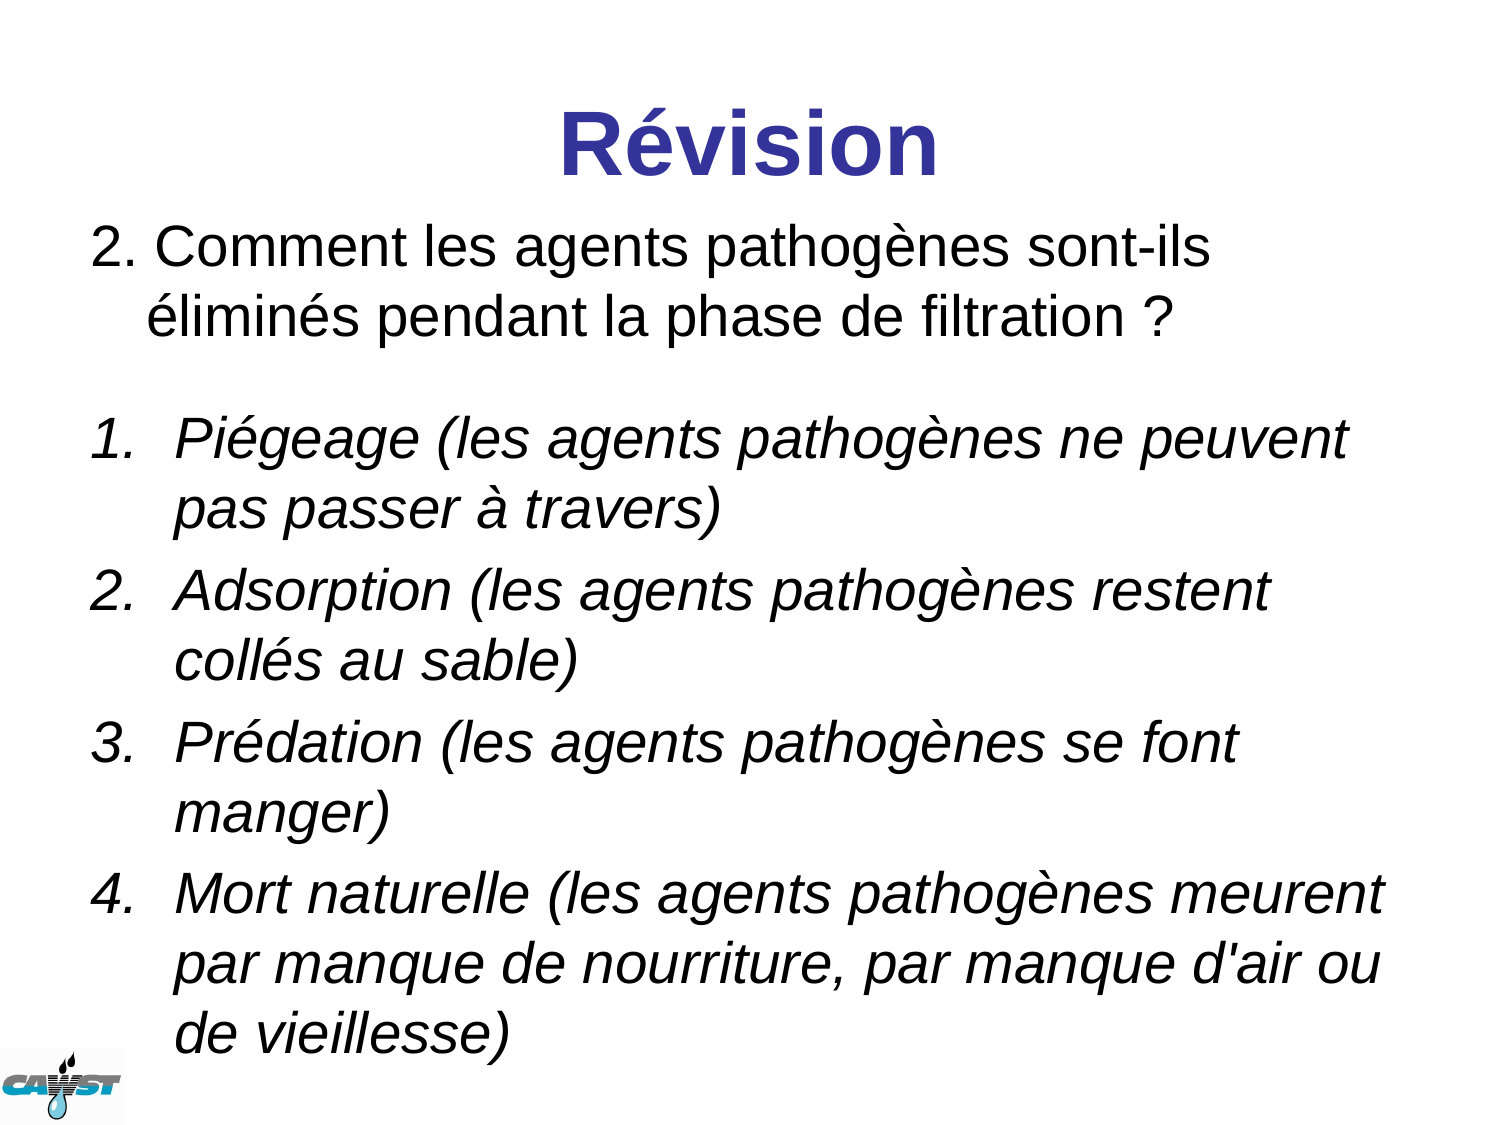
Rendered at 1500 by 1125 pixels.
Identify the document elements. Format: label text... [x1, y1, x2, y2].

list 2. Comment les agents pathogènes sont-ils éliminés pendant la phase de filtration ? Piégeage (les agents pathogènes ne peuvent pas passer à travers) Adsorption (les agents pathogènes restent collés au sable) Prédation (les agents pathogènes se font manger) Mort naturelle (les agents pathogènes meurent par manque de nourriture, par manque d'air ou de vieillesse) [75, 200, 1425, 943]
title Révision [75, 45, 1425, 200]
picture [0, 1048, 123, 1125]
